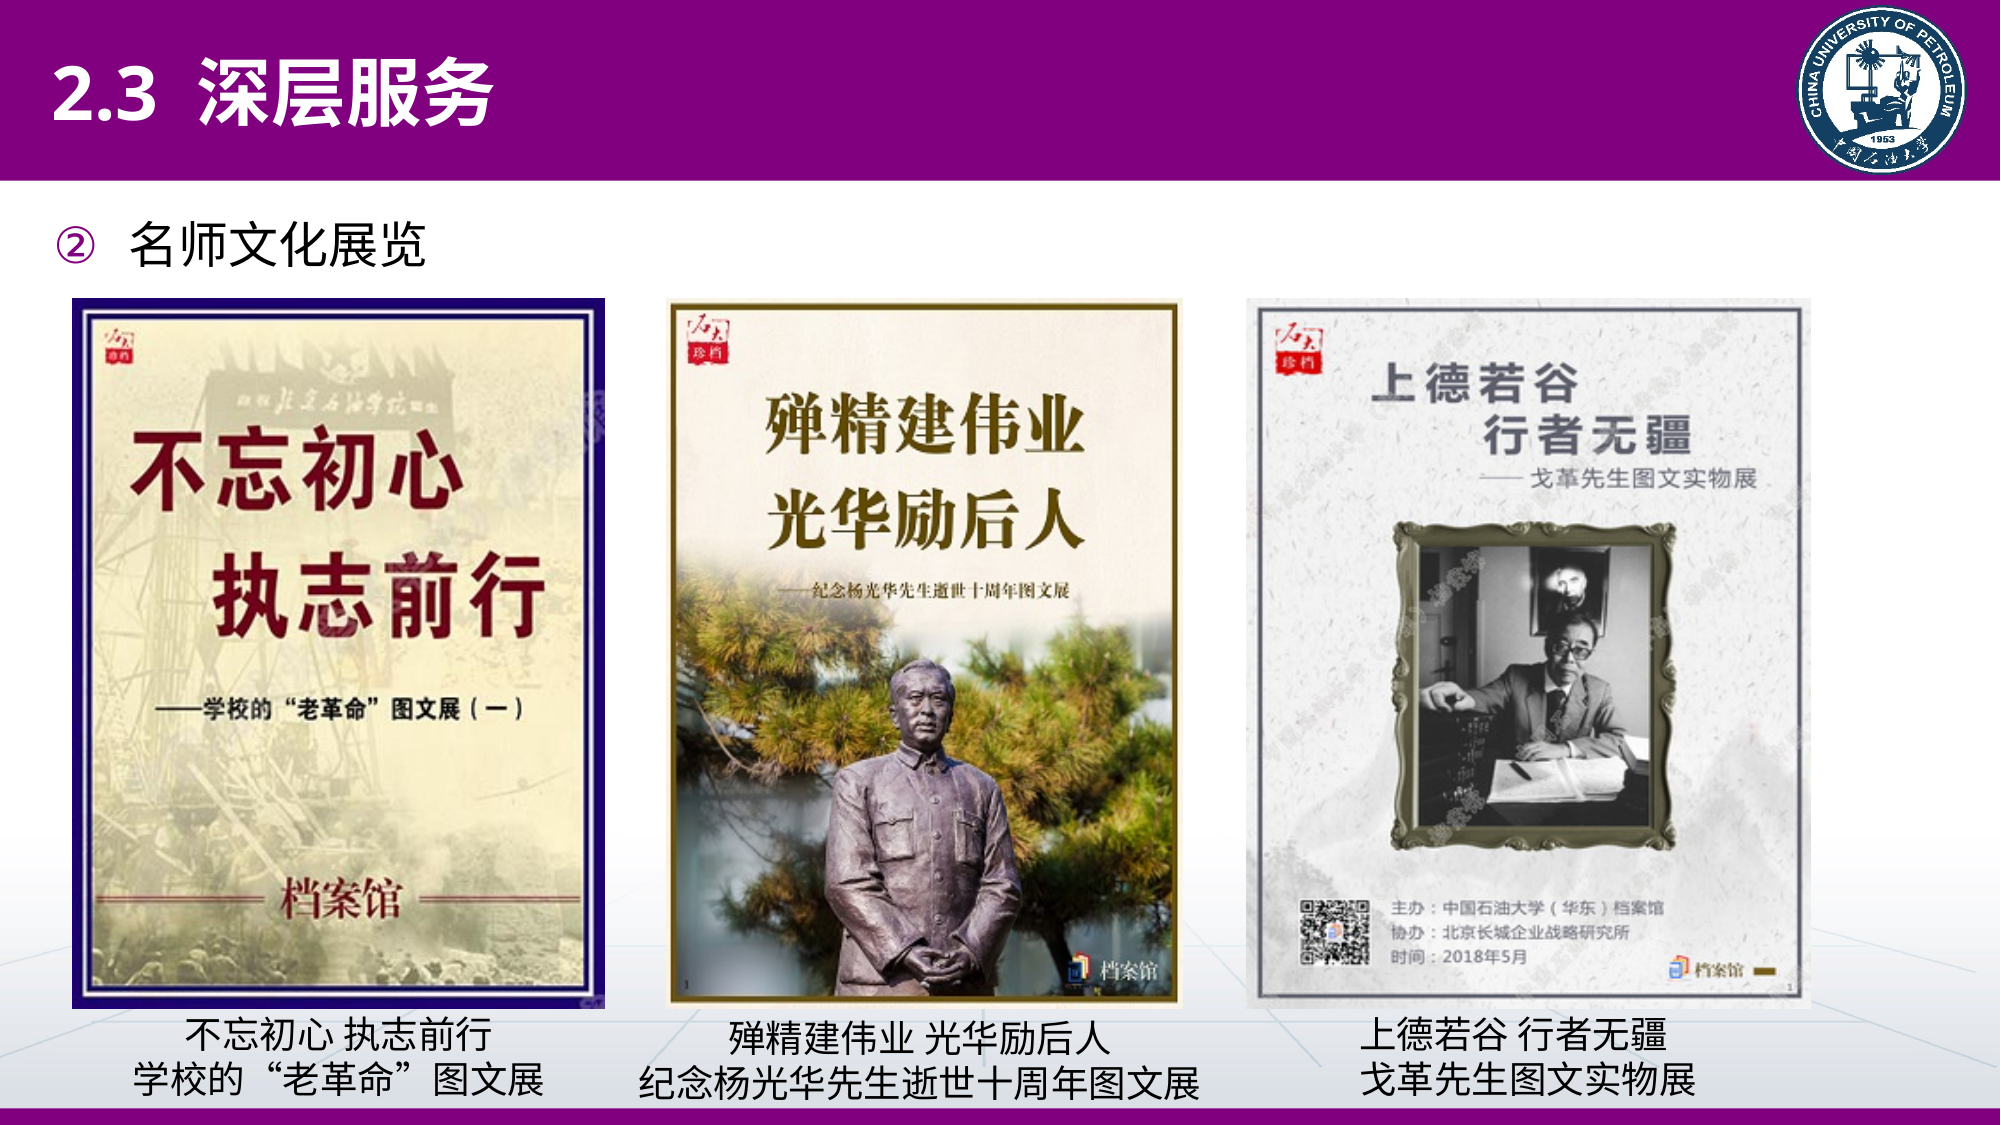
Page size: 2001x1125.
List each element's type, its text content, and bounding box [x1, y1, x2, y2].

picture [0, 268, 2000, 1108]
text_box 名师文化展览 [38, 176, 1948, 281]
text_box 殚精建伟业 光华励后人 纪念杨光华先生逝世十周年图文展 [584, 1007, 1256, 1113]
text_box 不忘初心 执志前行 学校的“老革命”图文展 [79, 1009, 584, 1109]
text_box 2.3 深层服务 [36, 38, 512, 143]
text_box 上德若谷 行者无疆 戈革先生图文实物展 [1344, 1009, 1712, 1109]
picture [1796, 5, 1967, 175]
